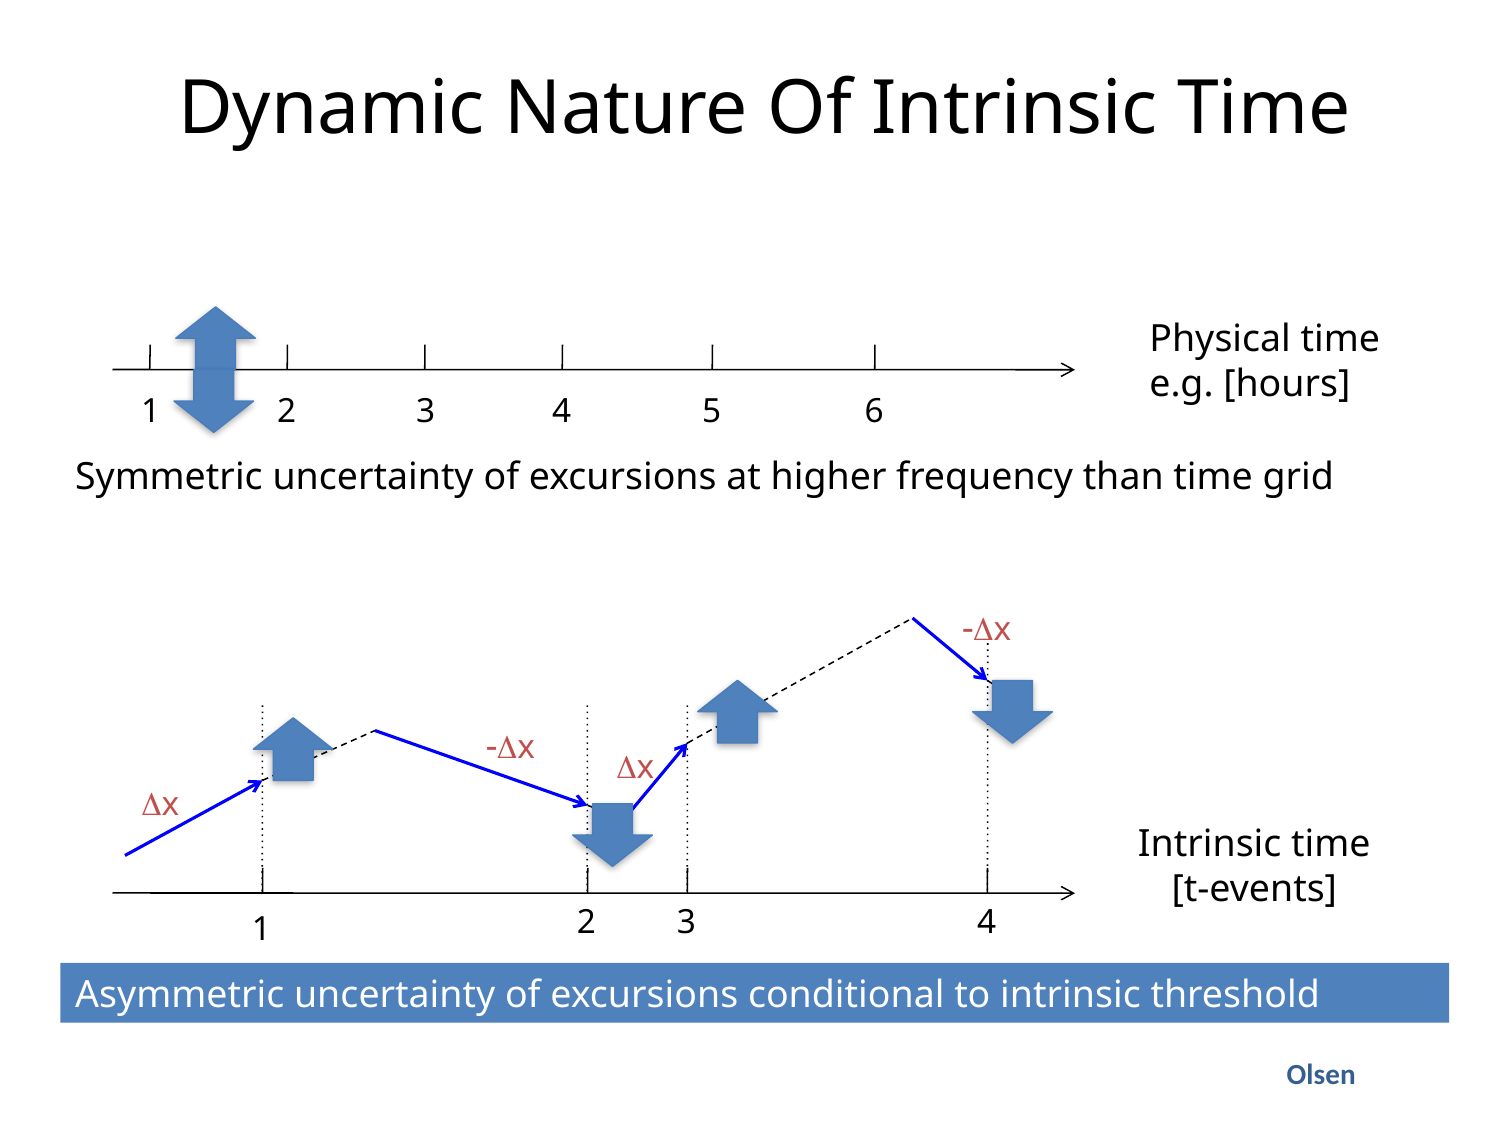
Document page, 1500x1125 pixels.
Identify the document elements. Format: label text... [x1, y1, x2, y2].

text_box Symmetric uncertainty of excursions at higher frequency than time grid [60, 444, 1450, 505]
title Dynamic Nature Of Intrinsic Time [21, 33, 1485, 174]
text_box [112, 599, 1397, 956]
text_box 6 [849, 381, 899, 437]
text_box 3 [401, 381, 451, 437]
text_box [175, 306, 257, 367]
text_box Asymmetric uncertainty of excursions conditional to intrinsic threshold [60, 962, 1450, 1023]
text_box Physical time e.g. [hours] [1134, 306, 1396, 412]
text_box 2 [262, 381, 312, 437]
text_box 5 [687, 381, 737, 437]
text_box 4 [537, 381, 587, 437]
text_box [173, 377, 255, 433]
text_box 1 [126, 381, 176, 437]
